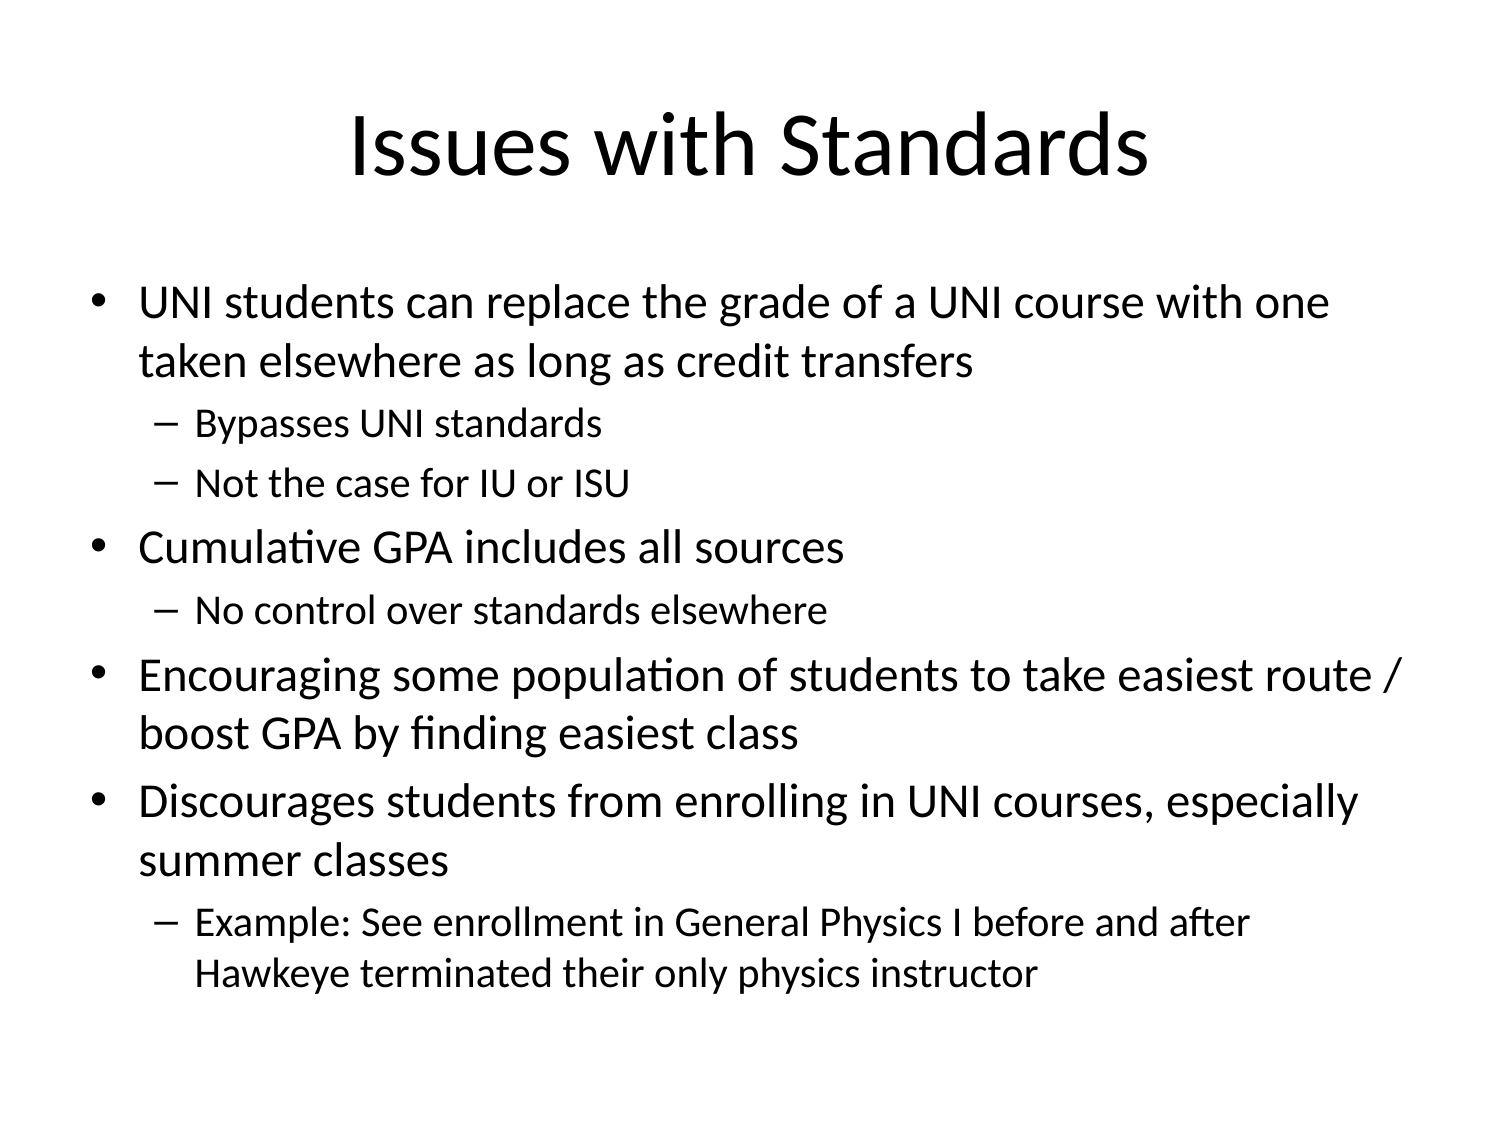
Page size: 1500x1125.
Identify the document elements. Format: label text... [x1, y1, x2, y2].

title Issues with Standards [75, 45, 1425, 233]
list UNI students can replace the grade of a UNI course with one taken elsewhere as long as credit transfers Bypasses UNI standards Not the case for IU or ISU Cumulative GPA includes all sources No control over standards elsewhere Encouraging some population of students to take easiest route / boost GPA by finding easiest class Discourages students from enrolling in UNI courses, especially summer classes Example: See enrollment in General Physics I before and after Hawkeye terminated their only physics instructor [75, 262, 1425, 1005]
